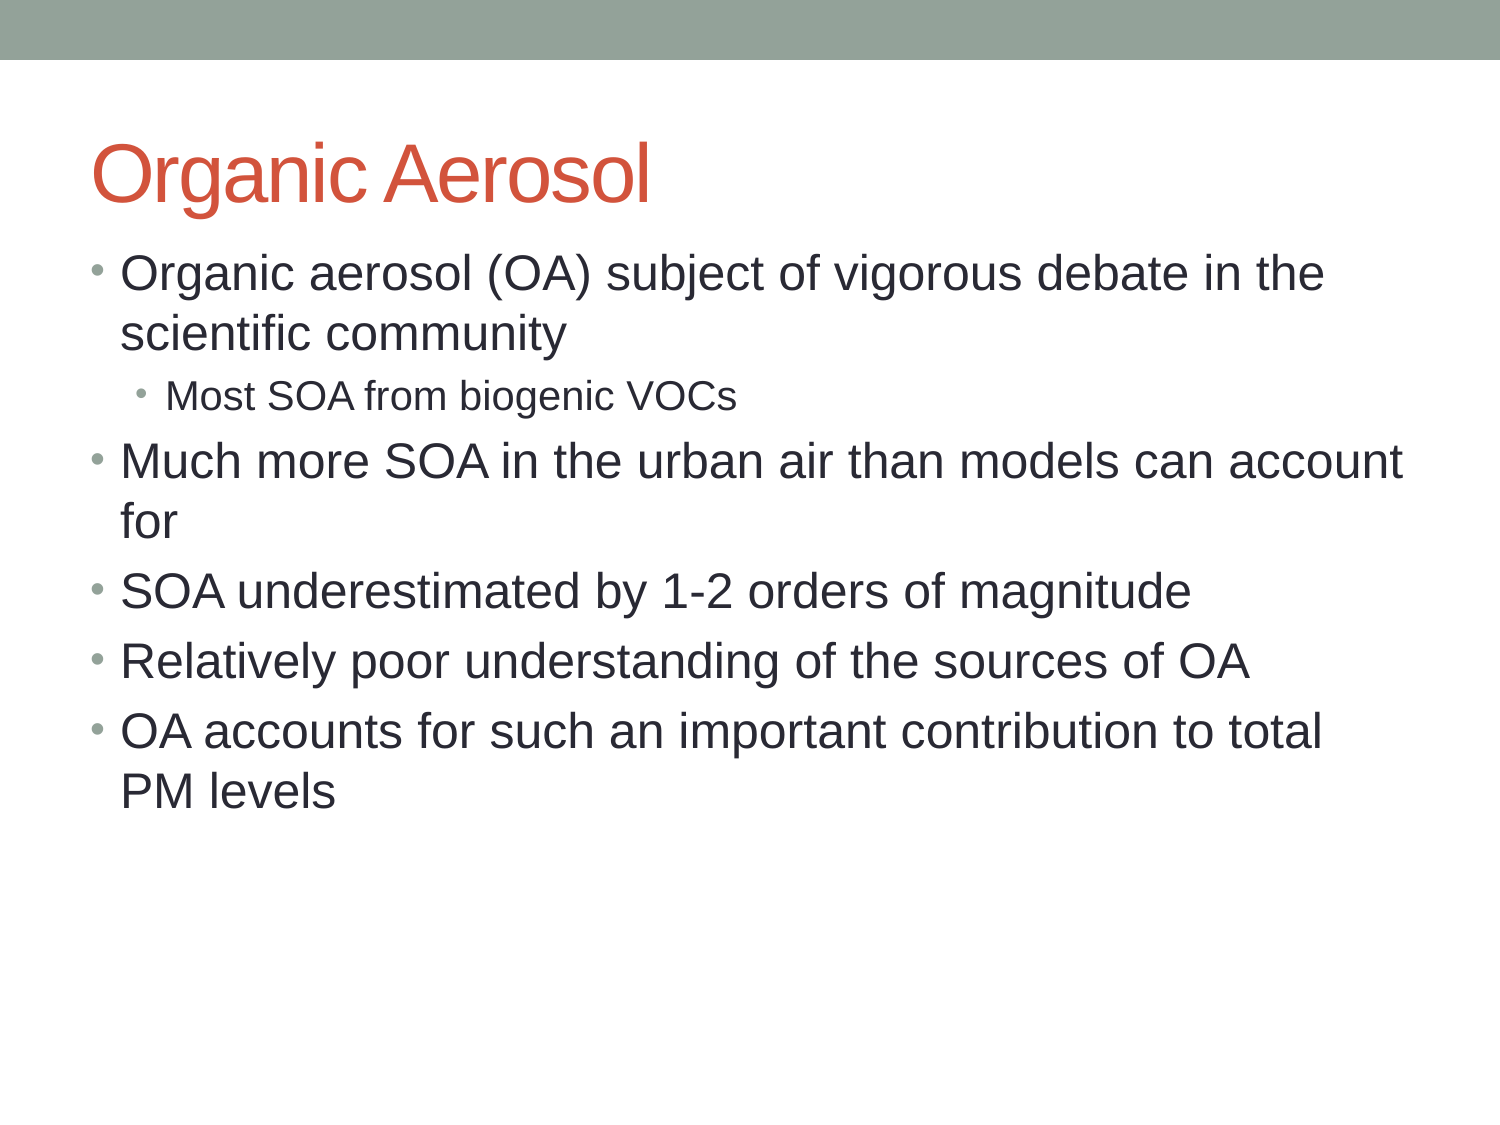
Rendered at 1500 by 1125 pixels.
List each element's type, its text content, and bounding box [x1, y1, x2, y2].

list Organic aerosol (OA) subject of vigorous debate in the scientific community Most SOA from biogenic VOCs Much more SOA in the urban air than models can account for SOA underestimated by 1-2 orders of magnitude Relatively poor understanding of the sources of OA OA accounts for such an important contribution to total PM levels [75, 232, 1425, 975]
title Organic Aerosol [75, 87, 1425, 232]
